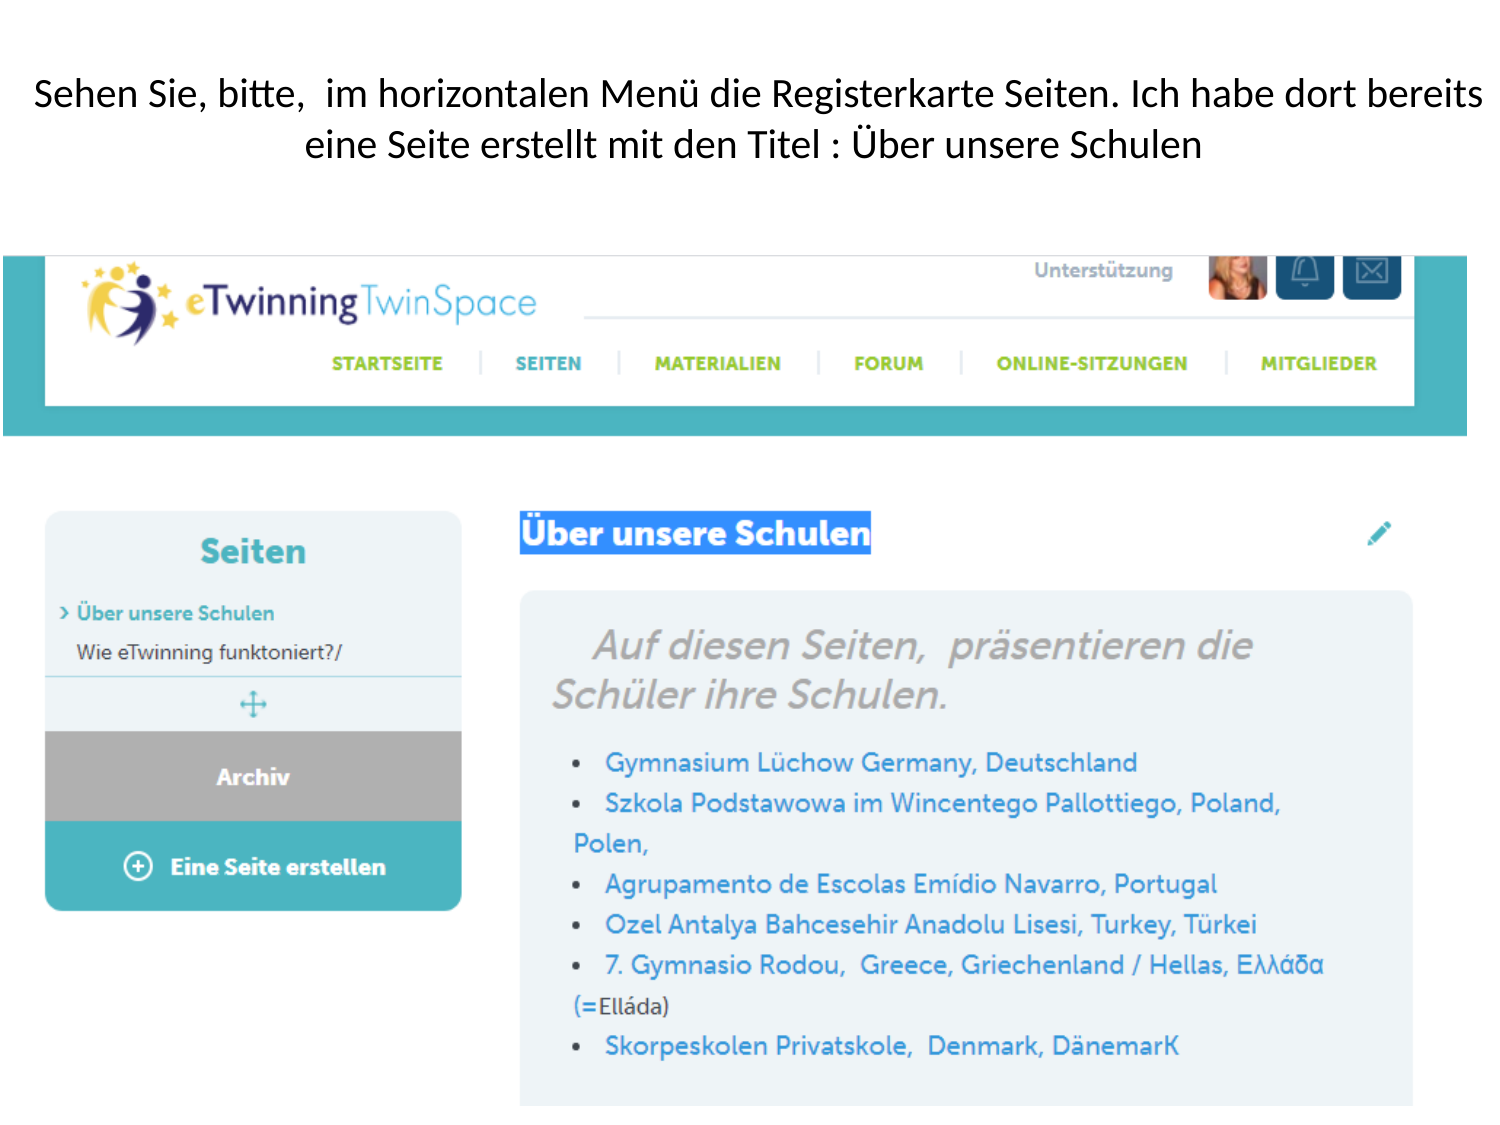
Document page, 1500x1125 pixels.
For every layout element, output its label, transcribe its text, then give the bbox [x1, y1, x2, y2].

title Sehen Sie, bitte, im horizontalen Menü die Registerkarte Seiten. Ich habe dort bereits eine Seite erstellt mit den Titel : Über unsere Schulen [17, 0, 1500, 233]
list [2, 255, 1467, 1107]
